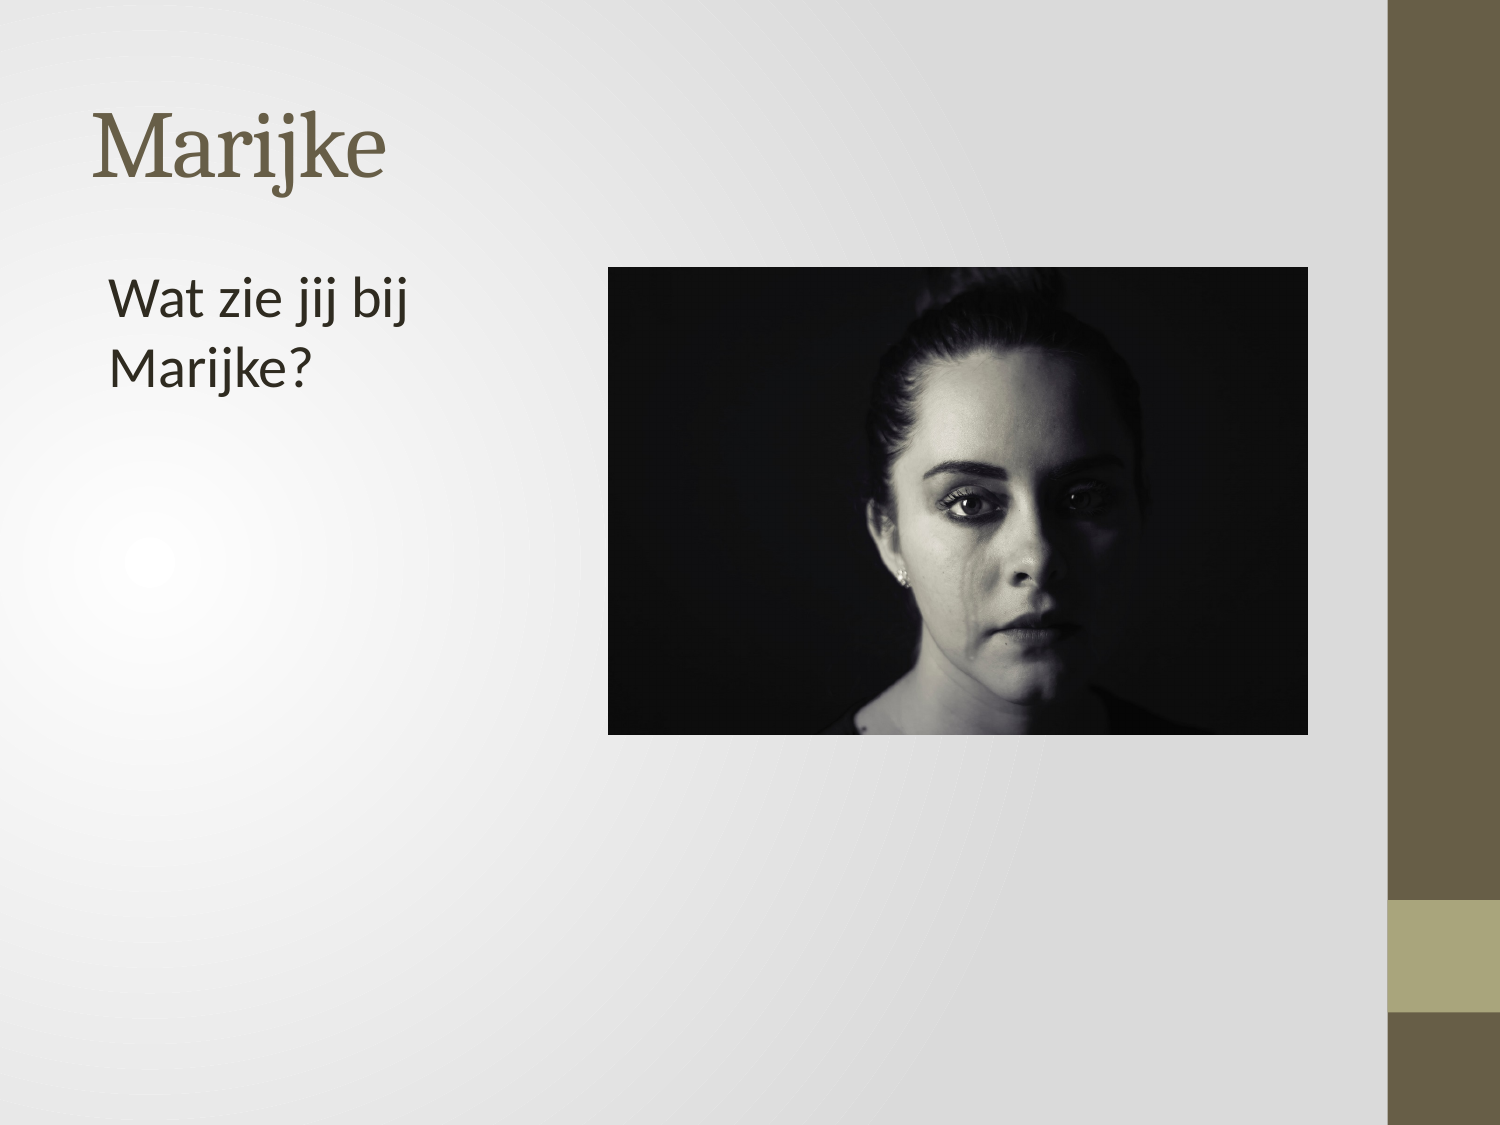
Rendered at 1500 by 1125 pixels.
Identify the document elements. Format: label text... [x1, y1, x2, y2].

list Wat zie jij bij Marijke? [75, 251, 585, 1005]
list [607, 266, 1309, 735]
title Marijke [75, 45, 1325, 233]
